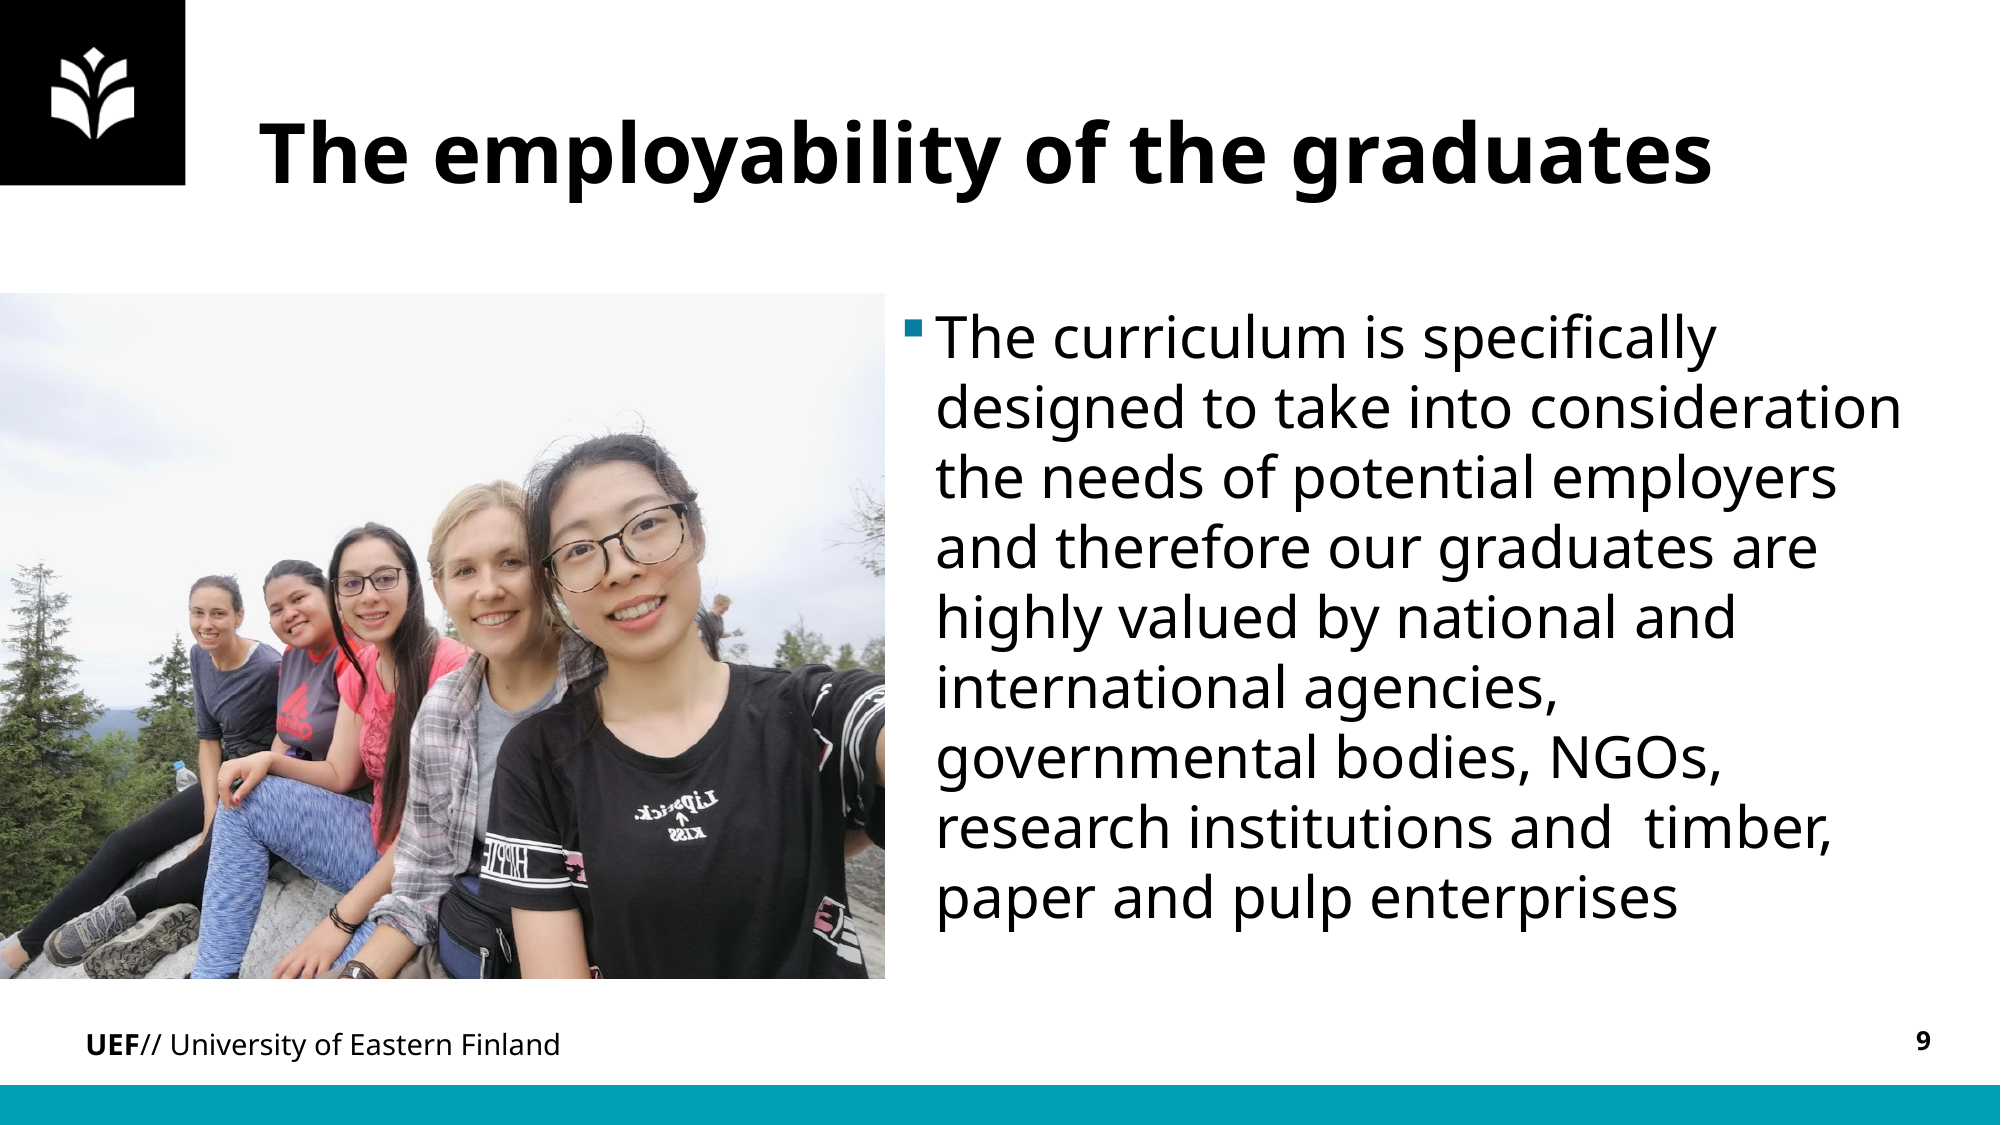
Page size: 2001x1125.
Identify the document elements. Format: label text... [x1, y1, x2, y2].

title The employability of the graduates [243, 107, 1914, 274]
slide_number 9 [1844, 1017, 1946, 1065]
text_box The curriculum is specifically designed to take into consideration the needs of potential employers and therefore our graduates are highly valued by national and international agencies, governmental bodies, NGOs, research institutions and timber, paper and pulp enterprises [887, 293, 1946, 979]
picture [0, 292, 886, 979]
